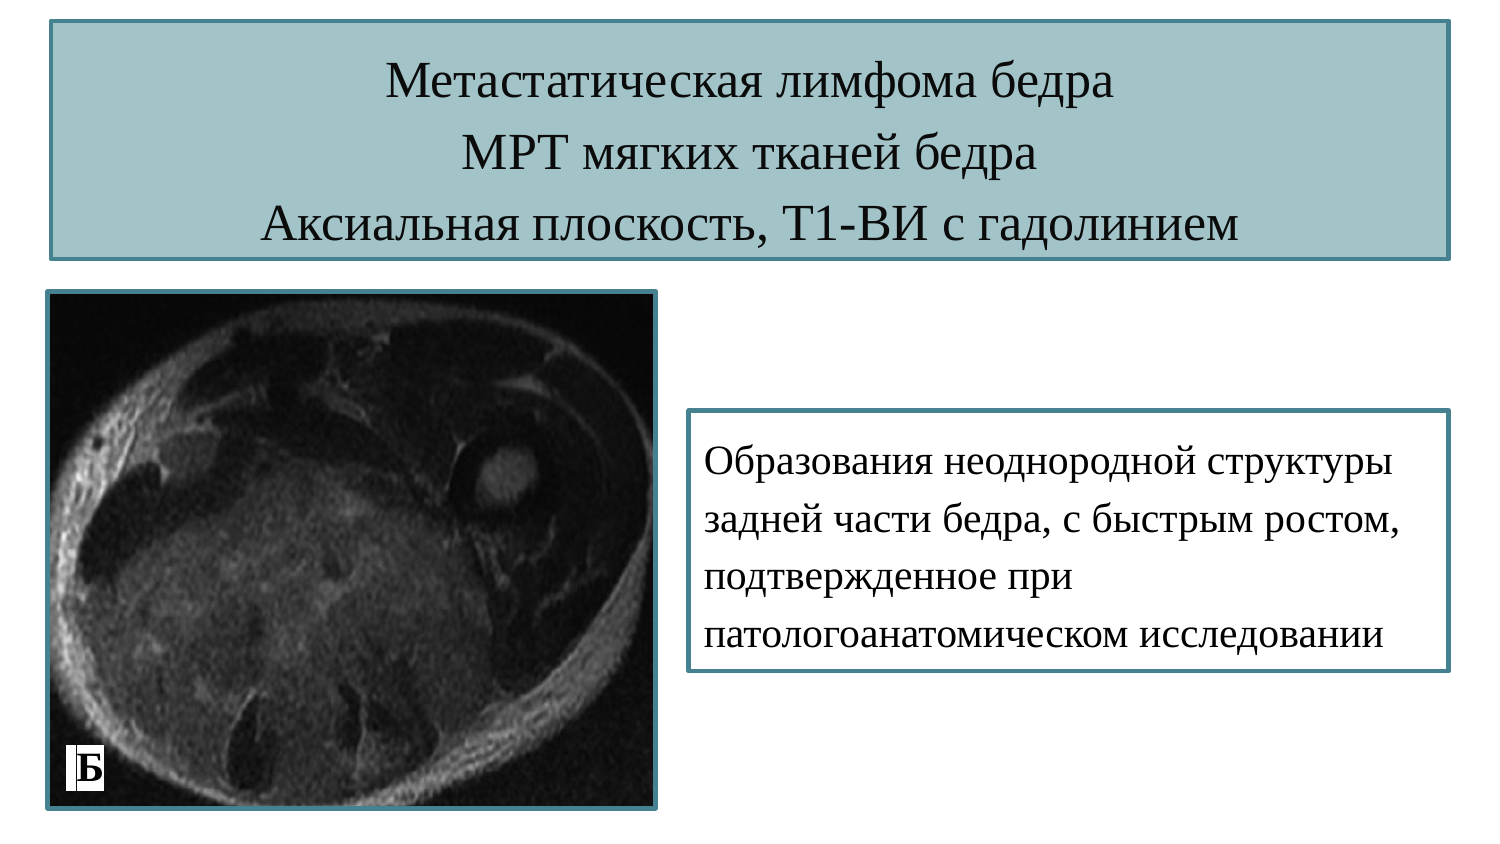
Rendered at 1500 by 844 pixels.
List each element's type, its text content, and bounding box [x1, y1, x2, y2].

picture [49, 293, 654, 807]
title Метастатическая лимфома бедра МРТ мягких тканей бедра Аксиальная плоскость, Т1-ВИ с гадолинием [51, 20, 1449, 259]
list Образования неоднородной структуры задней части бедра, с быстрым ростом, подтвержденное при патологоанатомическом исследовании [688, 410, 1449, 672]
